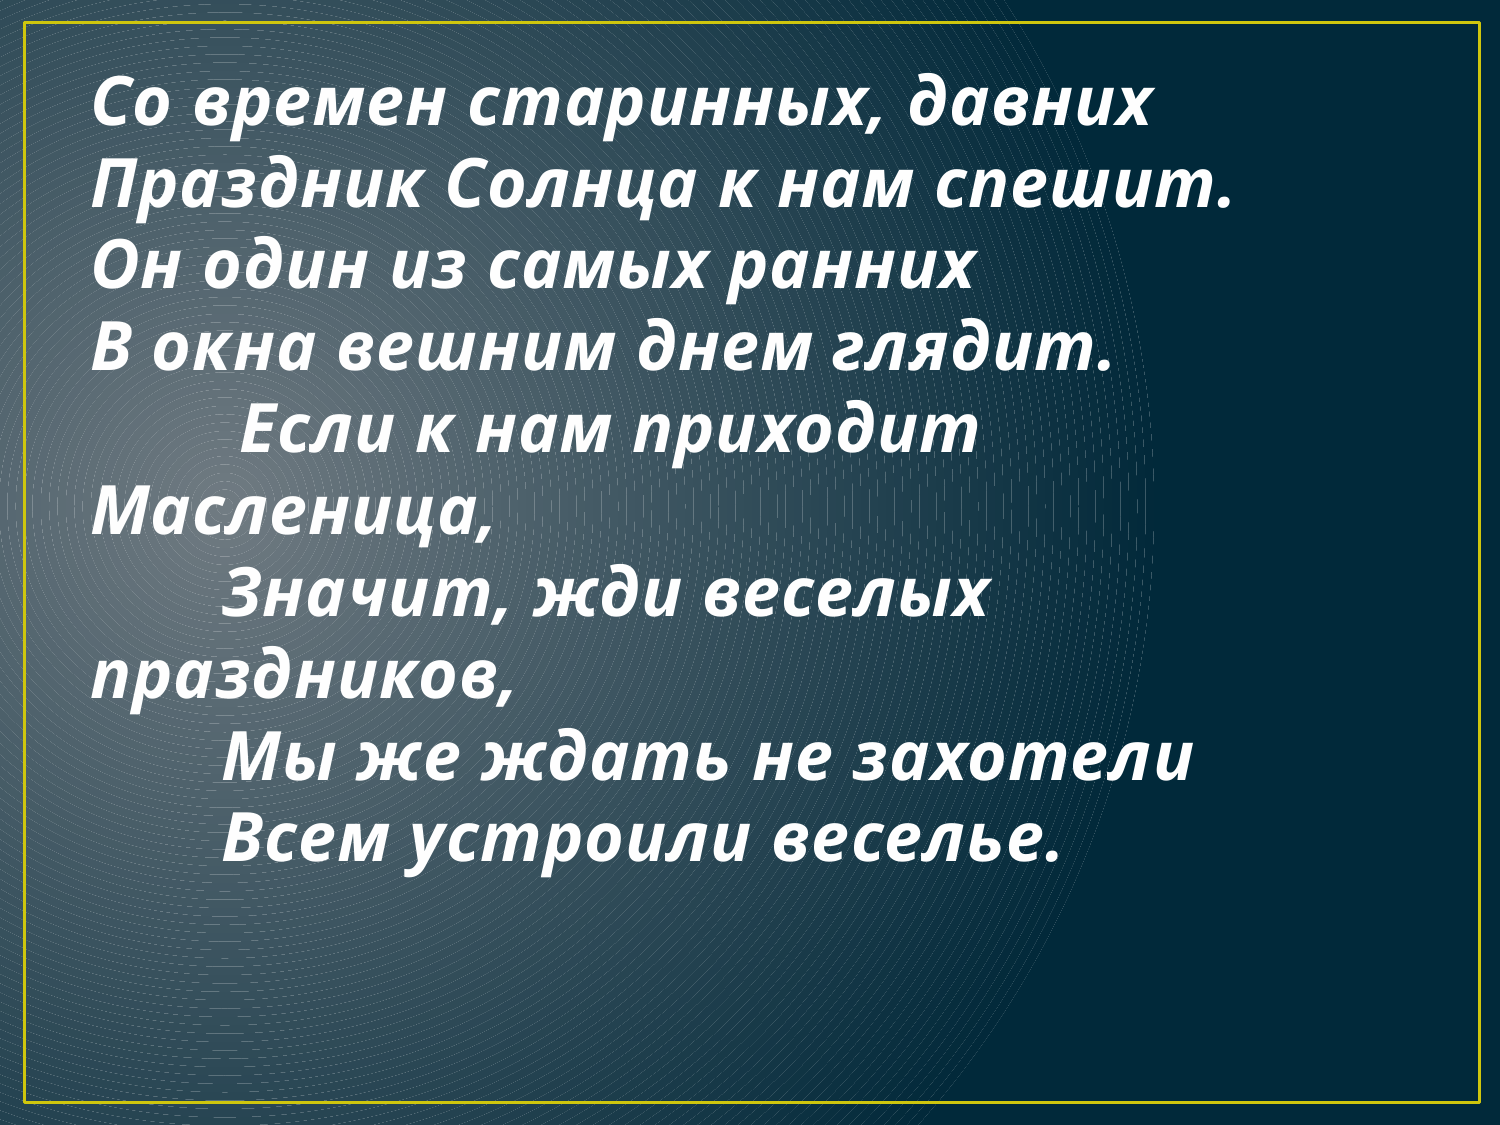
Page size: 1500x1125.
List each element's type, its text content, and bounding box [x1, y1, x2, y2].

title Со времен старинных, давних Праздник Солнца к нам спешит. Он один из самых ранних В окна вешним днем глядит. Если к нам приходит Масленица, Значит, жди веселых праздников, Мы же ждать не захотели Всем устроили веселье. [75, 45, 1425, 1047]
